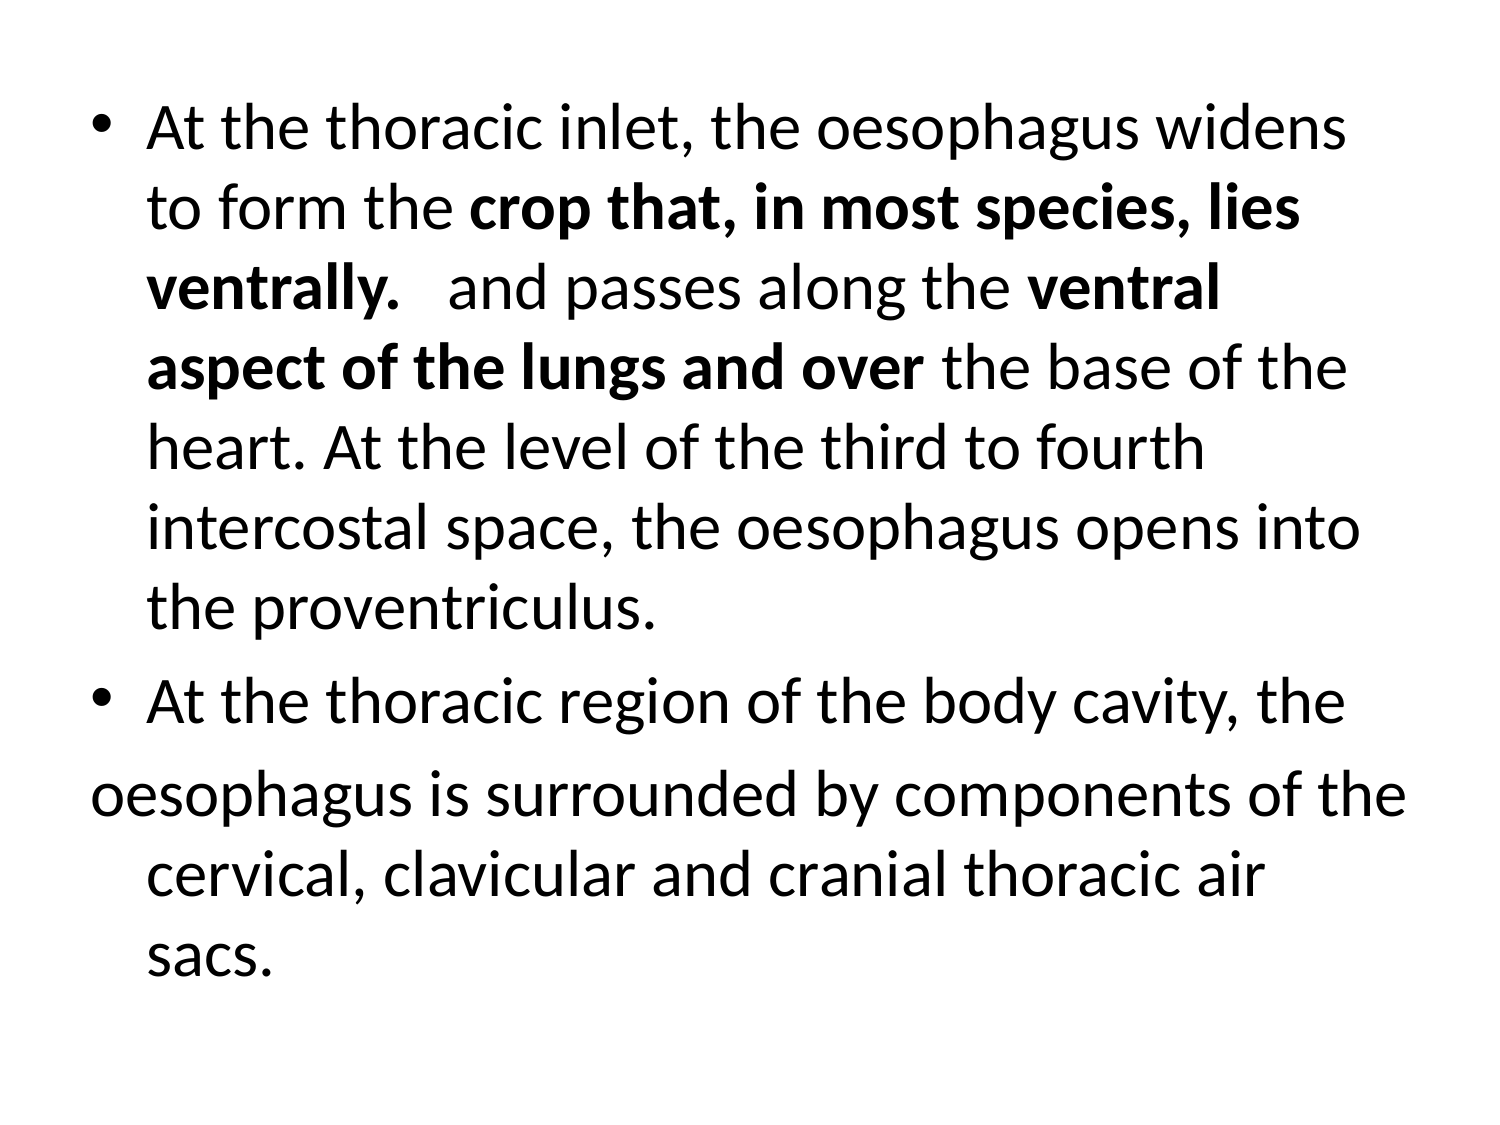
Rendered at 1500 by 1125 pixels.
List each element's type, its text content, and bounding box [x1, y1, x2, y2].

list At the thoracic inlet, the oesophagus widens to form the crop that, in most species, lies ventrally. and passes along the ventral aspect of the lungs and over the base of the heart. At the level of the third to fourth intercostal space, the oesophagus opens into the proventriculus. At the thoracic region of the body cavity, the oesophagus is surrounded by components of the cervical, clavicular and cranial thoracic air sacs. [75, 75, 1425, 1005]
